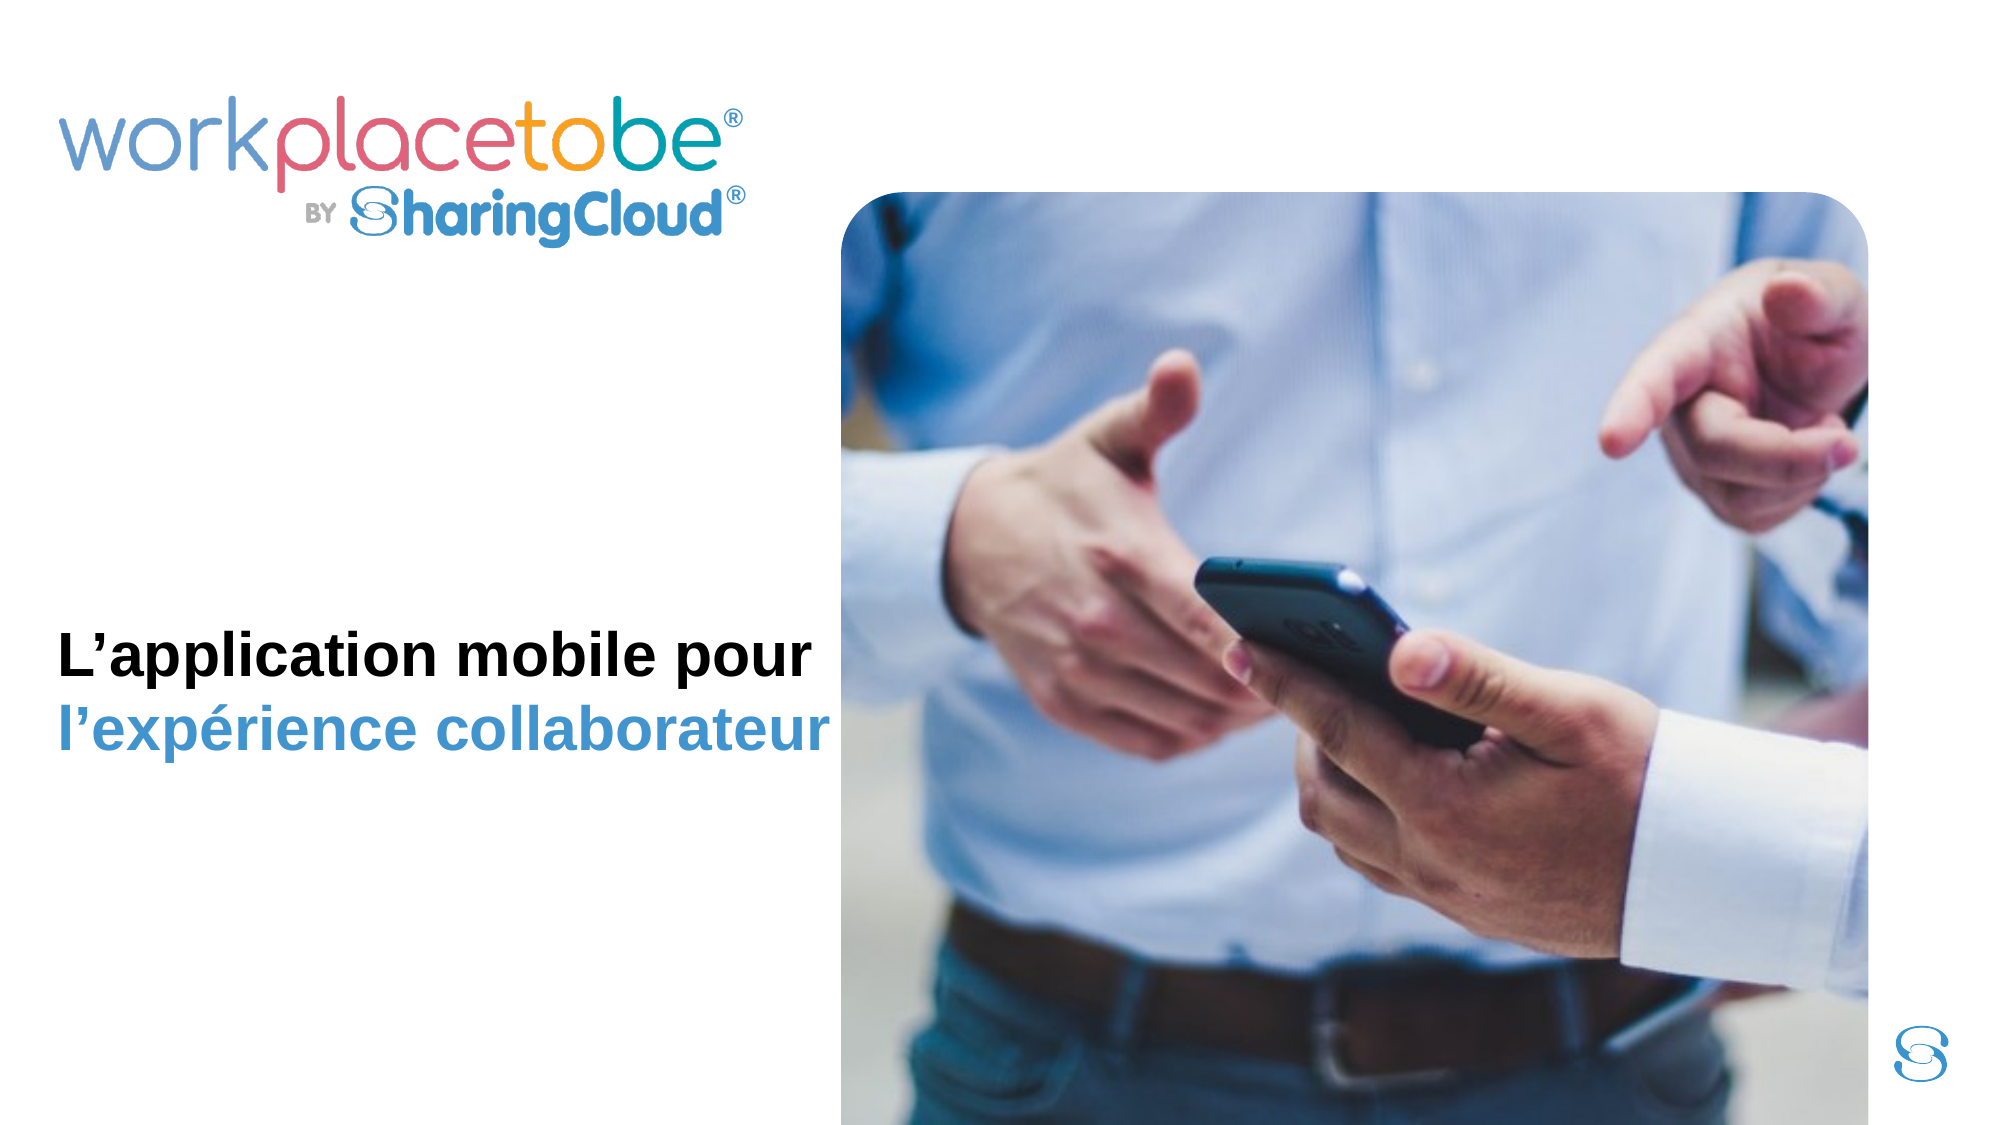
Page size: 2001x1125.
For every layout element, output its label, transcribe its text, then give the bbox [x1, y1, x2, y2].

text_box L’application mobile pour l’expérience collaborateur [42, 605, 878, 771]
picture [728, 187, 744, 198]
picture [1882, 1024, 1960, 1086]
picture [841, 192, 1869, 1125]
picture [37, 83, 756, 249]
